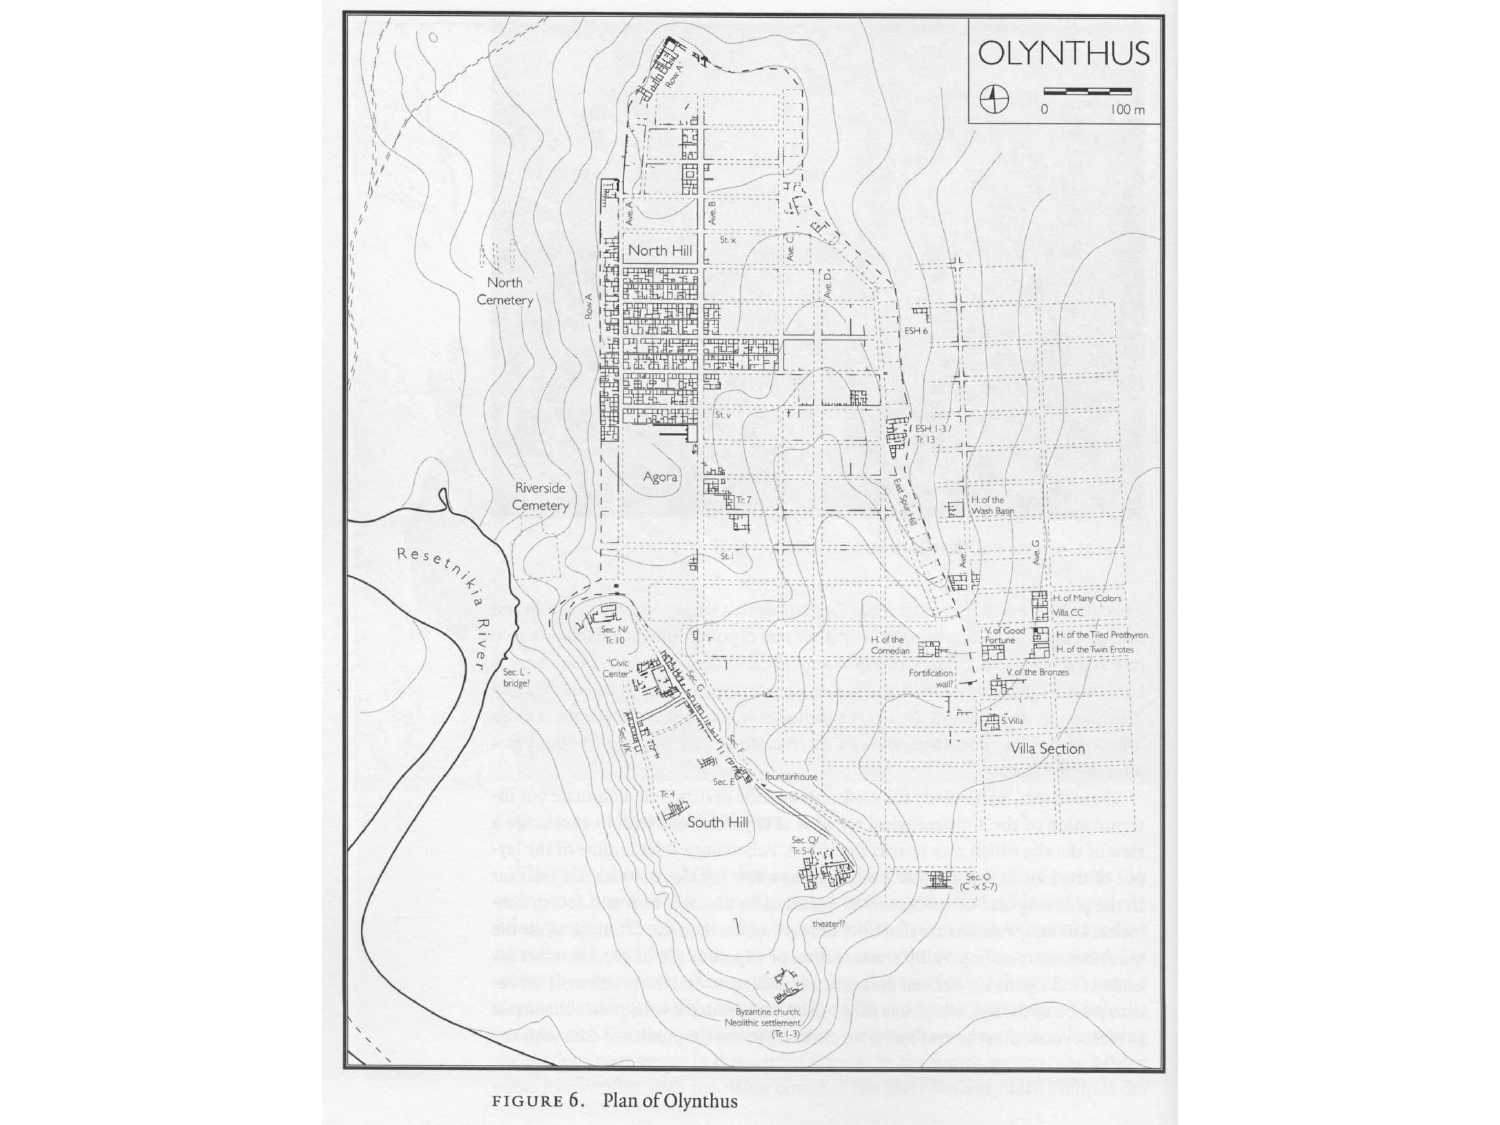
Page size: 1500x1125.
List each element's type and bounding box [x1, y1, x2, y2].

picture [322, 0, 1178, 1125]
